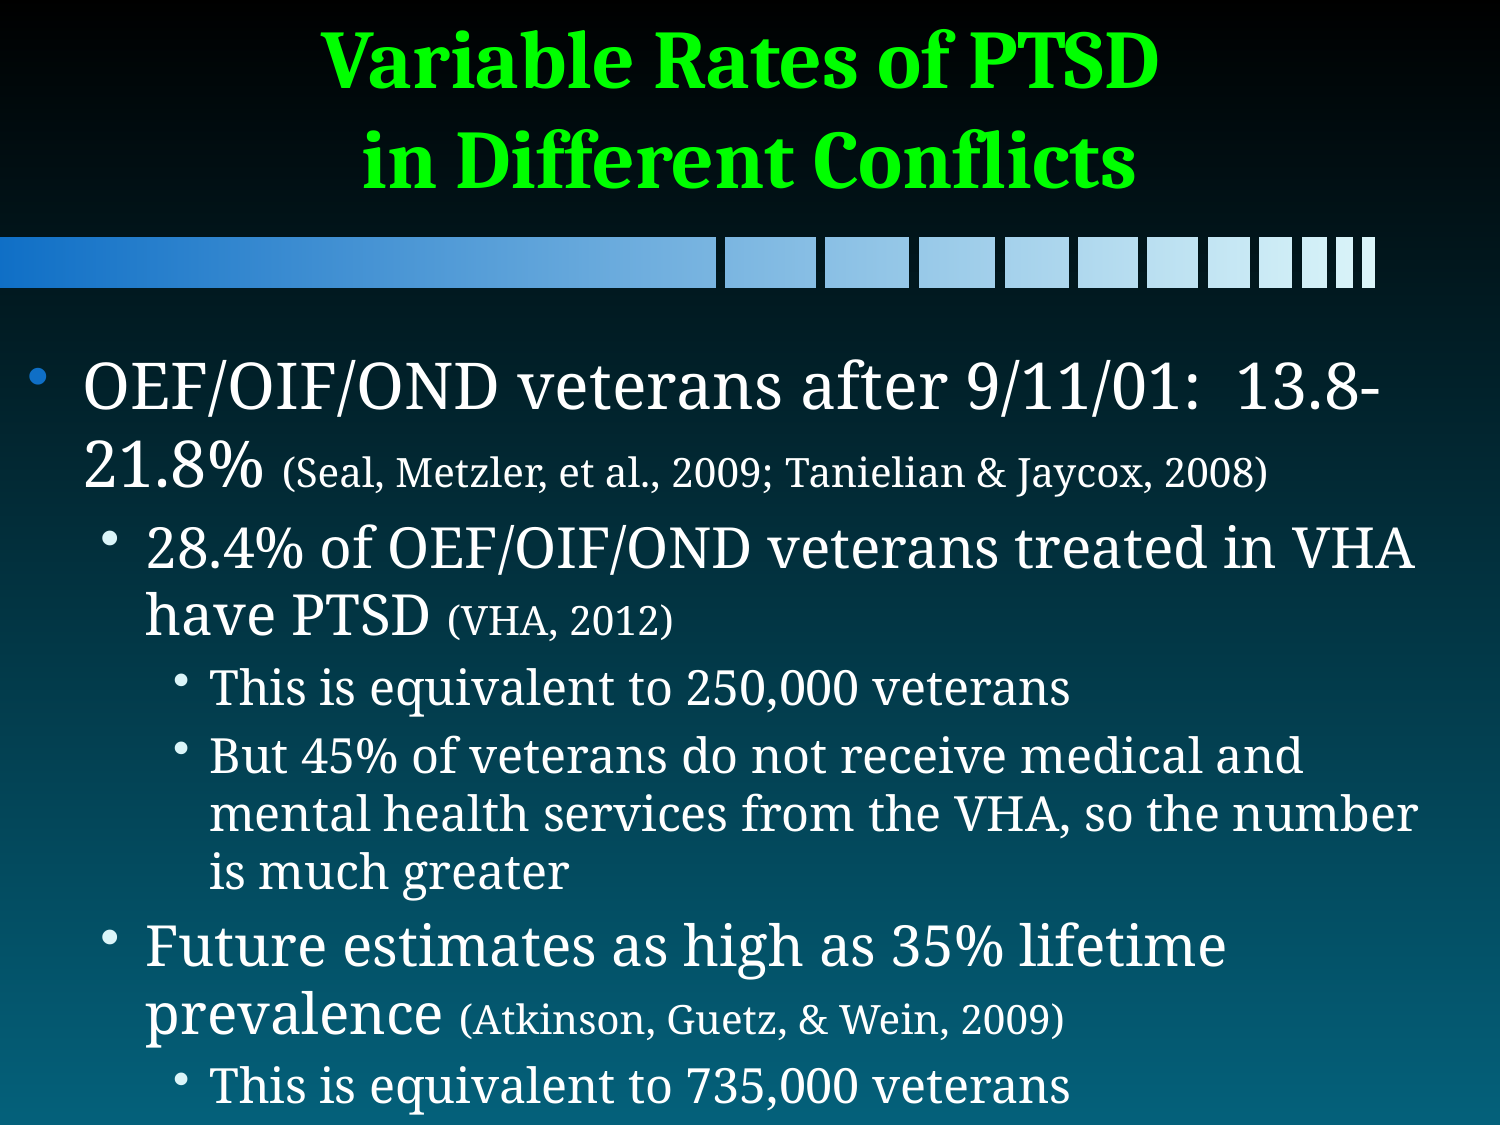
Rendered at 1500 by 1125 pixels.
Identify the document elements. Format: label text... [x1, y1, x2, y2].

title Variable Rates of PTSD in Different Conflicts [75, 24, 1425, 213]
list OEF/OIF/OND veterans after 9/11/01: 13.8-21.8% (Seal, Metzler, et al., 2009; Tanielian & Jaycox, 2008) 28.4% of OEF/OIF/OND veterans treated in VHA have PTSD (VHA, 2012) This is equivalent to 250,000 veterans But 45% of veterans do not receive medical and mental health services from the VHA, so the number is much greater Future estimates as high as 35% lifetime prevalence (Atkinson, Guetz, & Wein, 2009) This is equivalent to 735,000 veterans [12, 337, 1450, 1125]
